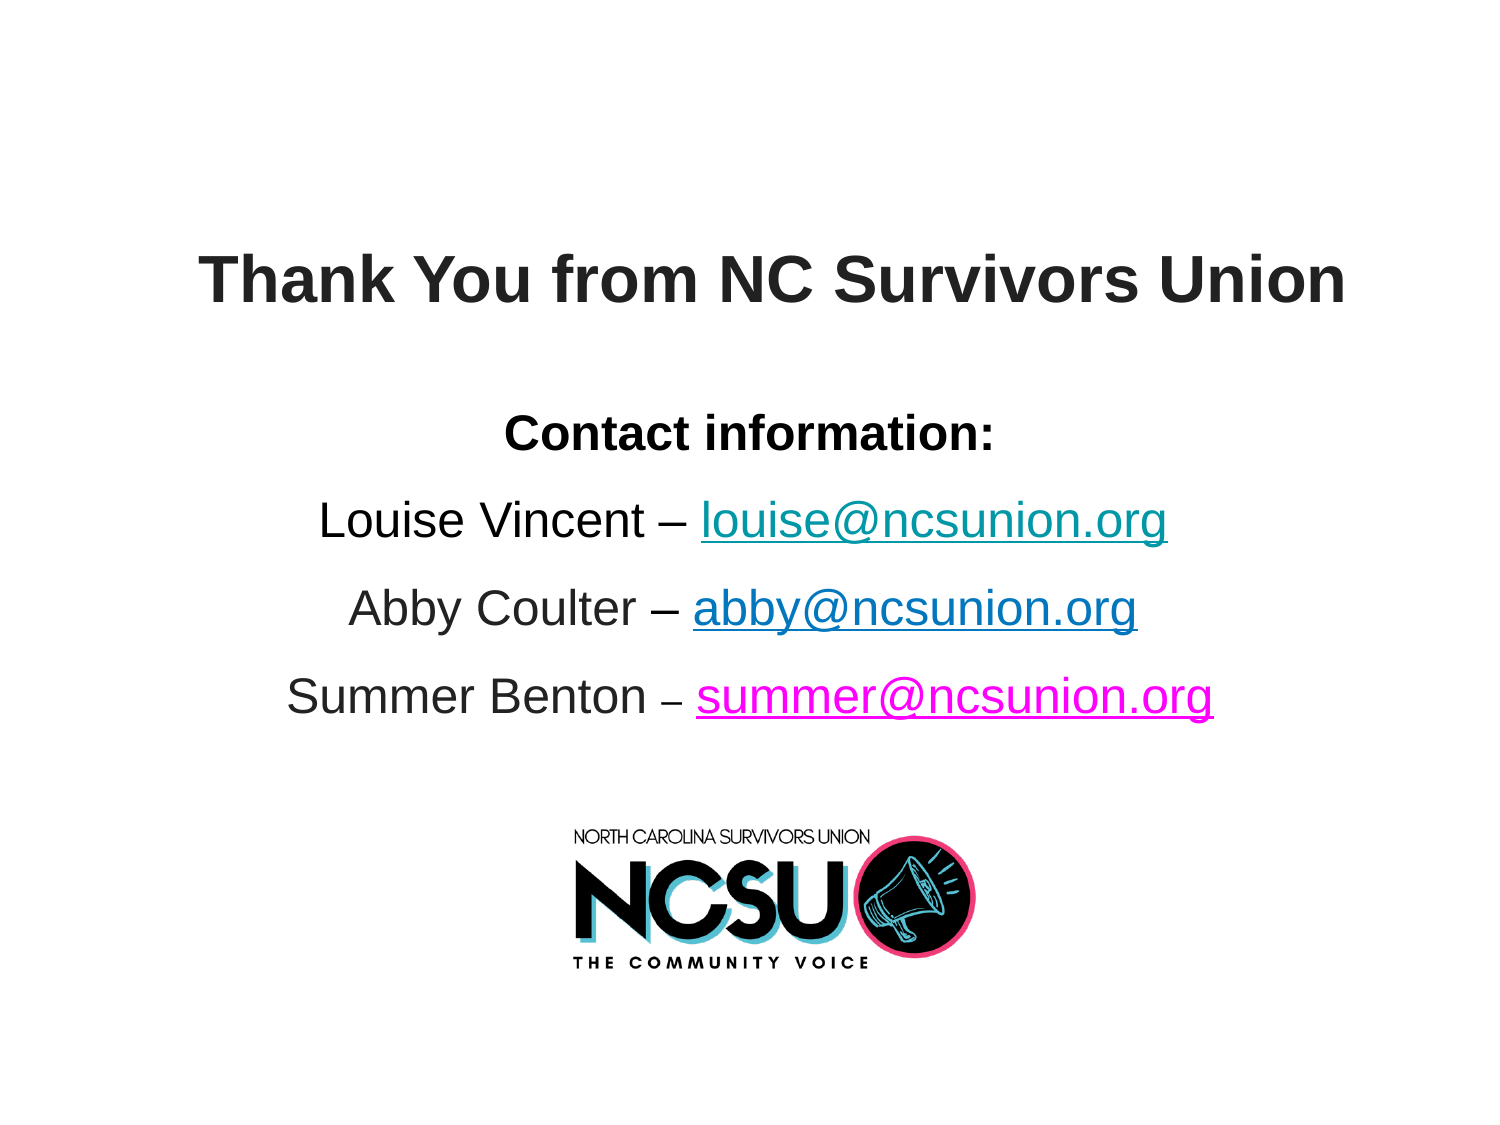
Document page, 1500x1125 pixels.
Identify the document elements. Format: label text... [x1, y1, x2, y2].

picture [565, 795, 982, 997]
text_box Contact information: Louise Vincent – louise@ncsunion.org Abby Coulter – abby@ncsunion.org Summer Benton – summer@ncsunion.org [268, 380, 1232, 735]
title Thank You from NC Survivors Union [163, 228, 1384, 323]
